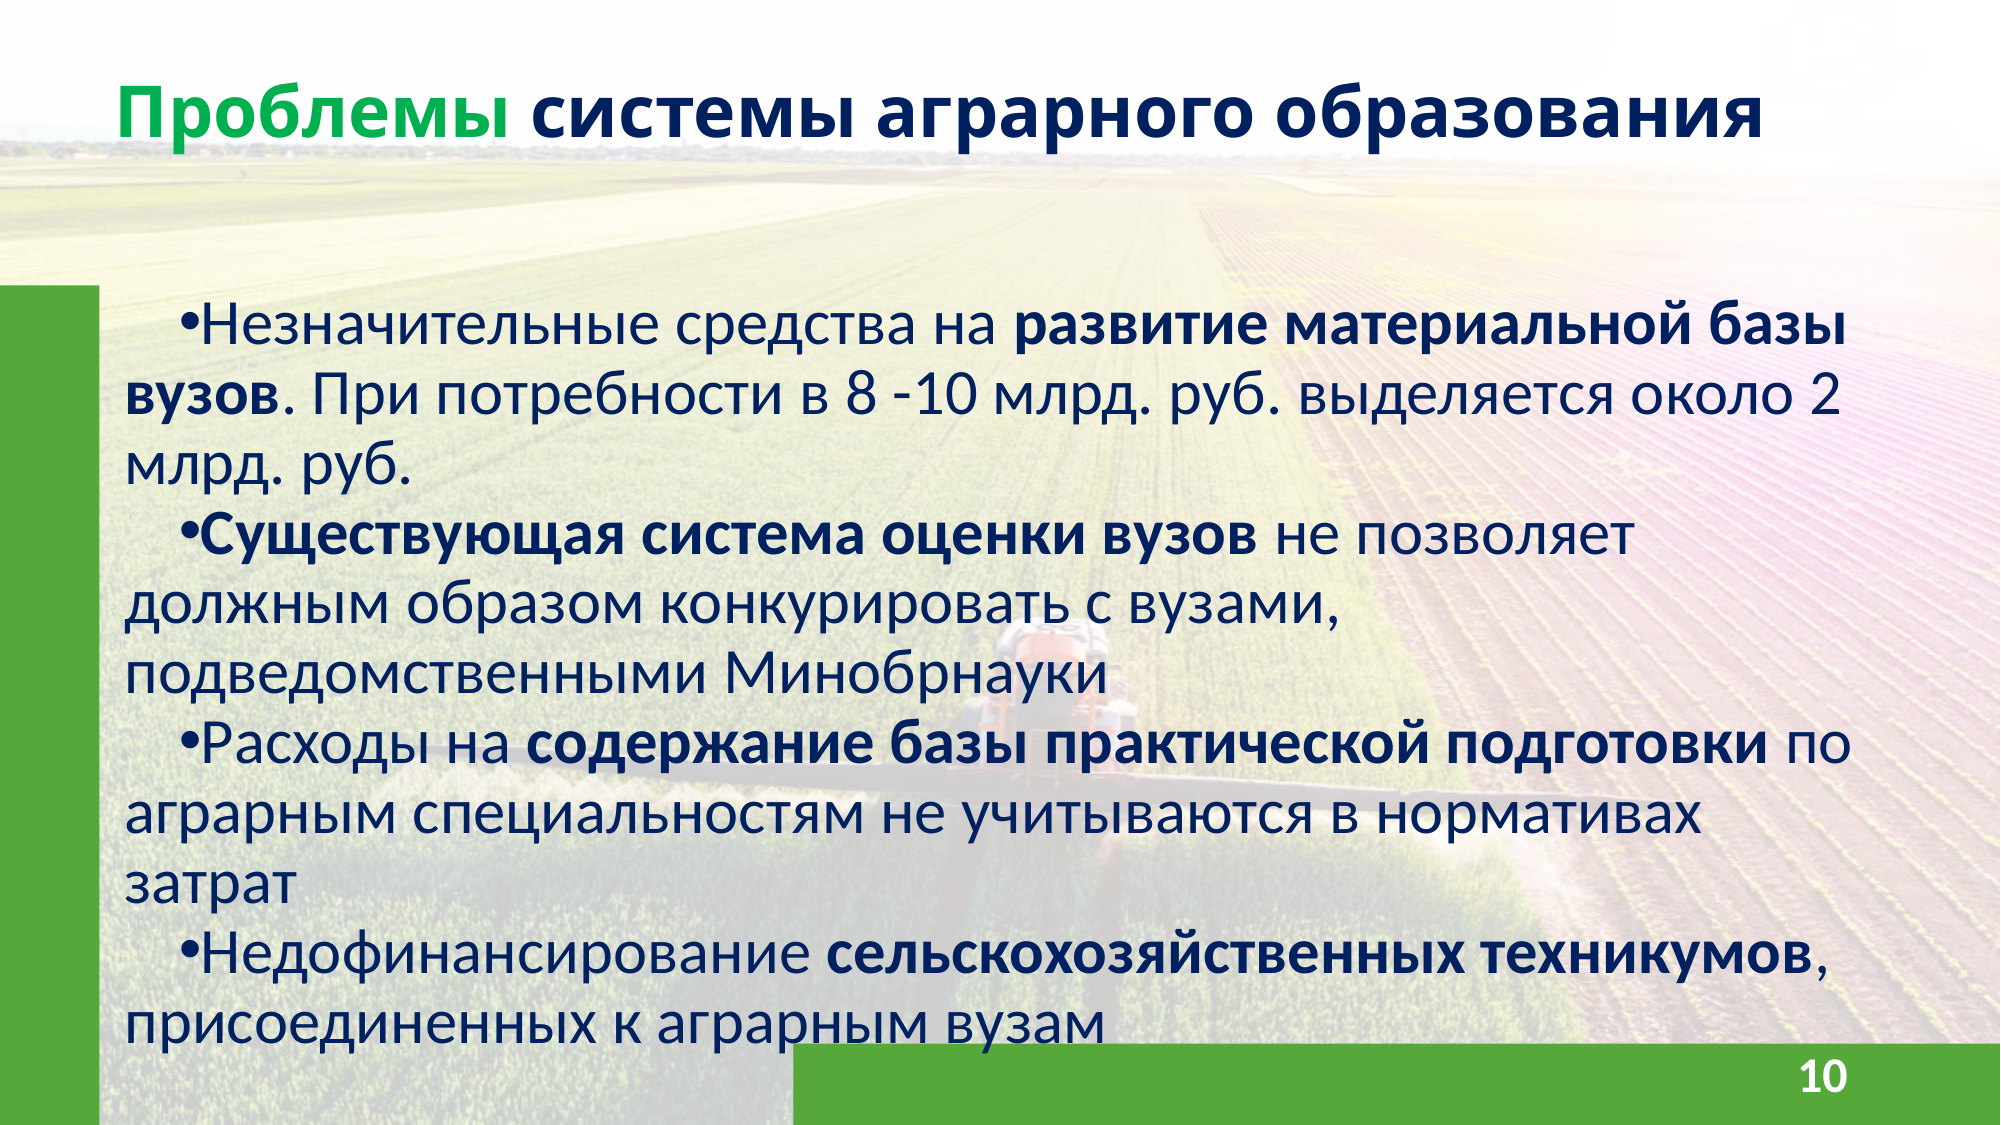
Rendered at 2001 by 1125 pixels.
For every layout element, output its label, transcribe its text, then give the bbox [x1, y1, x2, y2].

text_box Проблемы системы аграрного образования [99, 45, 1900, 185]
slide_number 10 [1412, 1042, 1863, 1103]
list Незначительные средства на развитие материальной базы вузов. При потребности в 8 -10 млрд. руб. выделяется около 2 млрд. руб. Существующая система оценки вузов не позволяет должным образом конкурировать с вузами, подведомственными Минобрнауки Расходы на содержание базы практической подготовки по аграрным специальностям не учитываются в нормативах затрат Недофинансирование сельскохозяйственных техникумов, присоединенных к аграрным вузам [109, 281, 1891, 1067]
